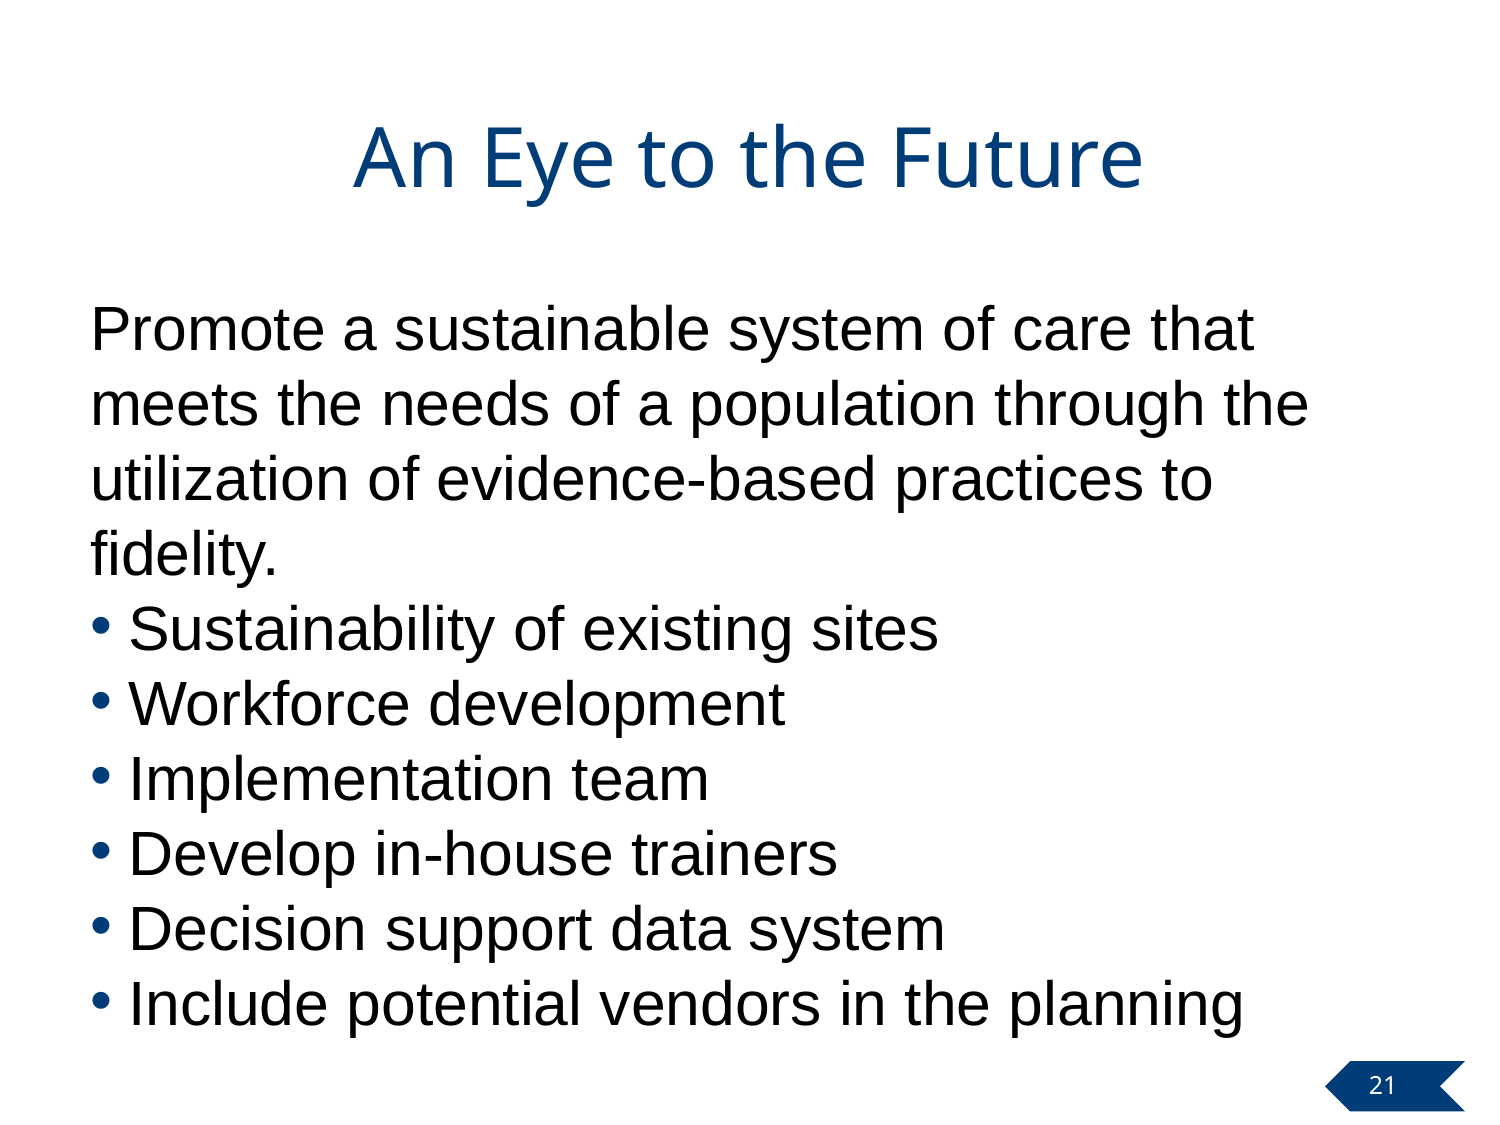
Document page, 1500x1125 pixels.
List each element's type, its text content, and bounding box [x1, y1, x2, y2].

list Promote a sustainable system of care that meets the needs of a population through the utilization of evidence-based practices to fidelity. Sustainability of existing sites Workforce development Implementation team Develop in-house trainers Decision support data system Include potential vendors in the planning [75, 280, 1425, 1031]
title An Eye to the Future [75, 29, 1425, 280]
